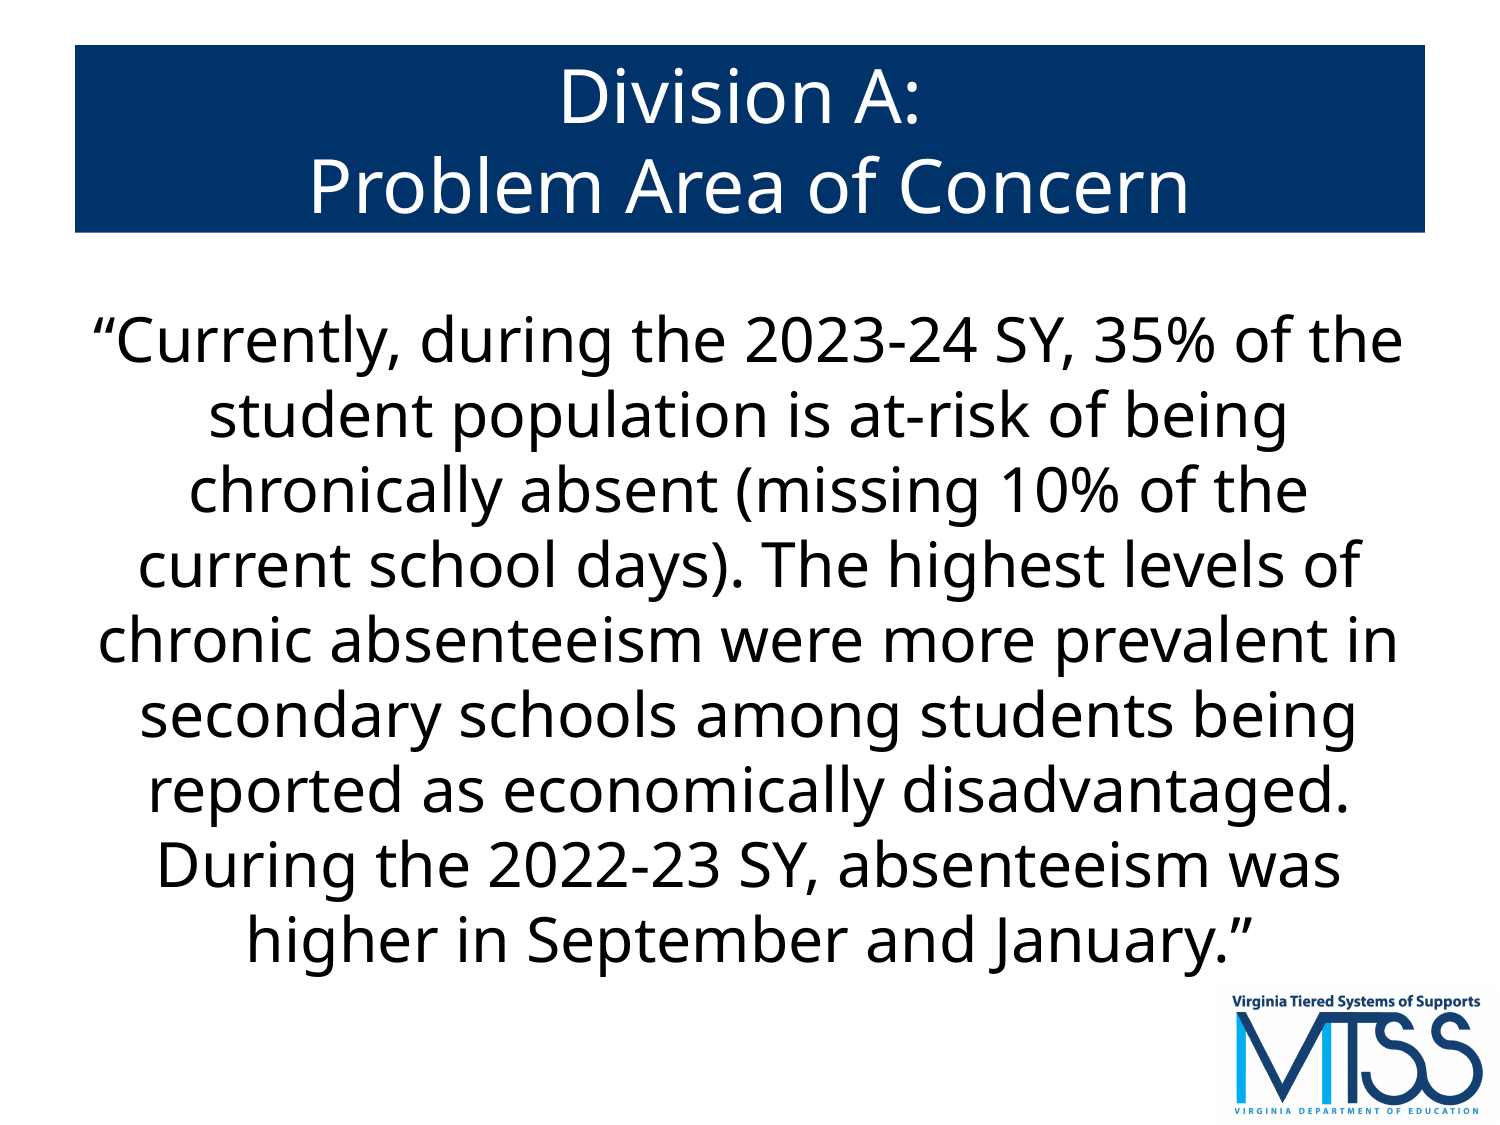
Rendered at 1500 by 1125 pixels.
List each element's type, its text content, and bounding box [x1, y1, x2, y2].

picture [1212, 986, 1500, 1125]
title Division A: Problem Area of Concern [75, 45, 1425, 233]
list “Currently, during the 2023-24 SY, 35% of the student population is at-risk of being chronically absent (missing 10% of the current school days). The highest levels of chronic absenteeism were more prevalent in secondary schools among students being reported as economically disadvantaged. During the 2022-23 SY, absenteeism was higher in September and January.” [75, 262, 1425, 1013]
